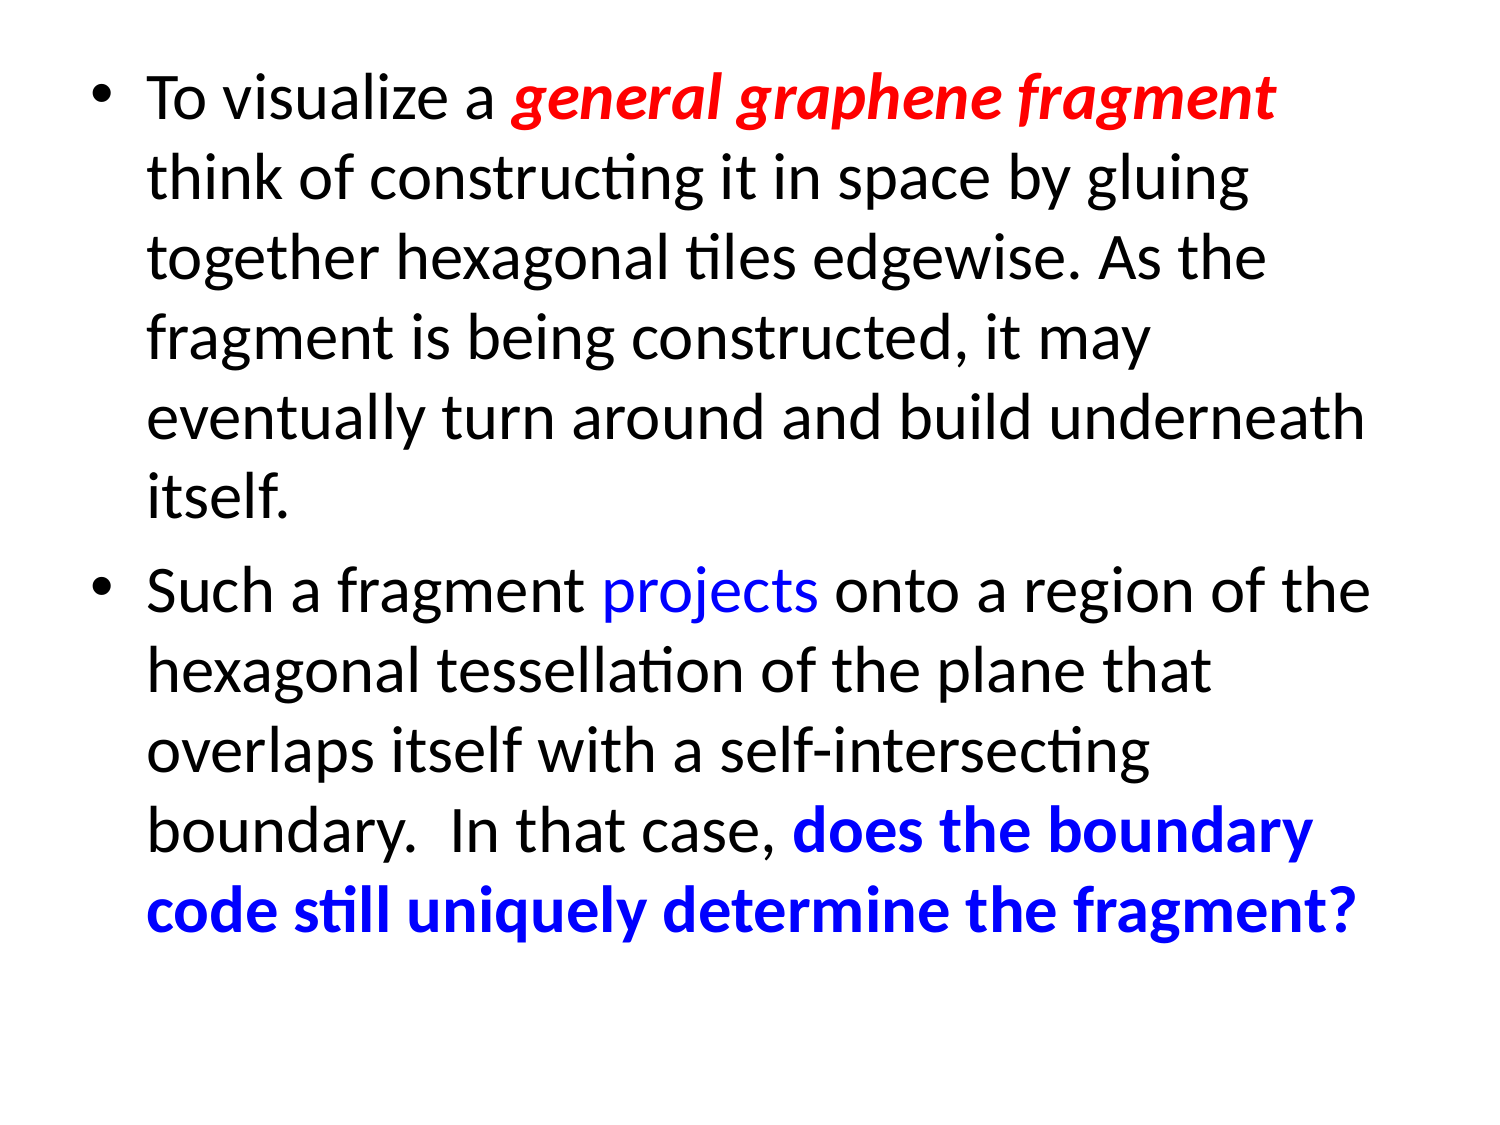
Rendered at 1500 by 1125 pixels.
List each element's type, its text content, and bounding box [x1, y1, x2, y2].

list To visualize a general graphene fragment think of constructing it in space by gluing together hexagonal tiles edgewise. As the fragment is being constructed, it may eventually turn around and build underneath itself. Such a fragment projects onto a region of the hexagonal tessellation of the plane that overlaps itself with a self-intersecting boundary. In that case, does the boundary code still uniquely determine the fragment? [75, 45, 1425, 1005]
